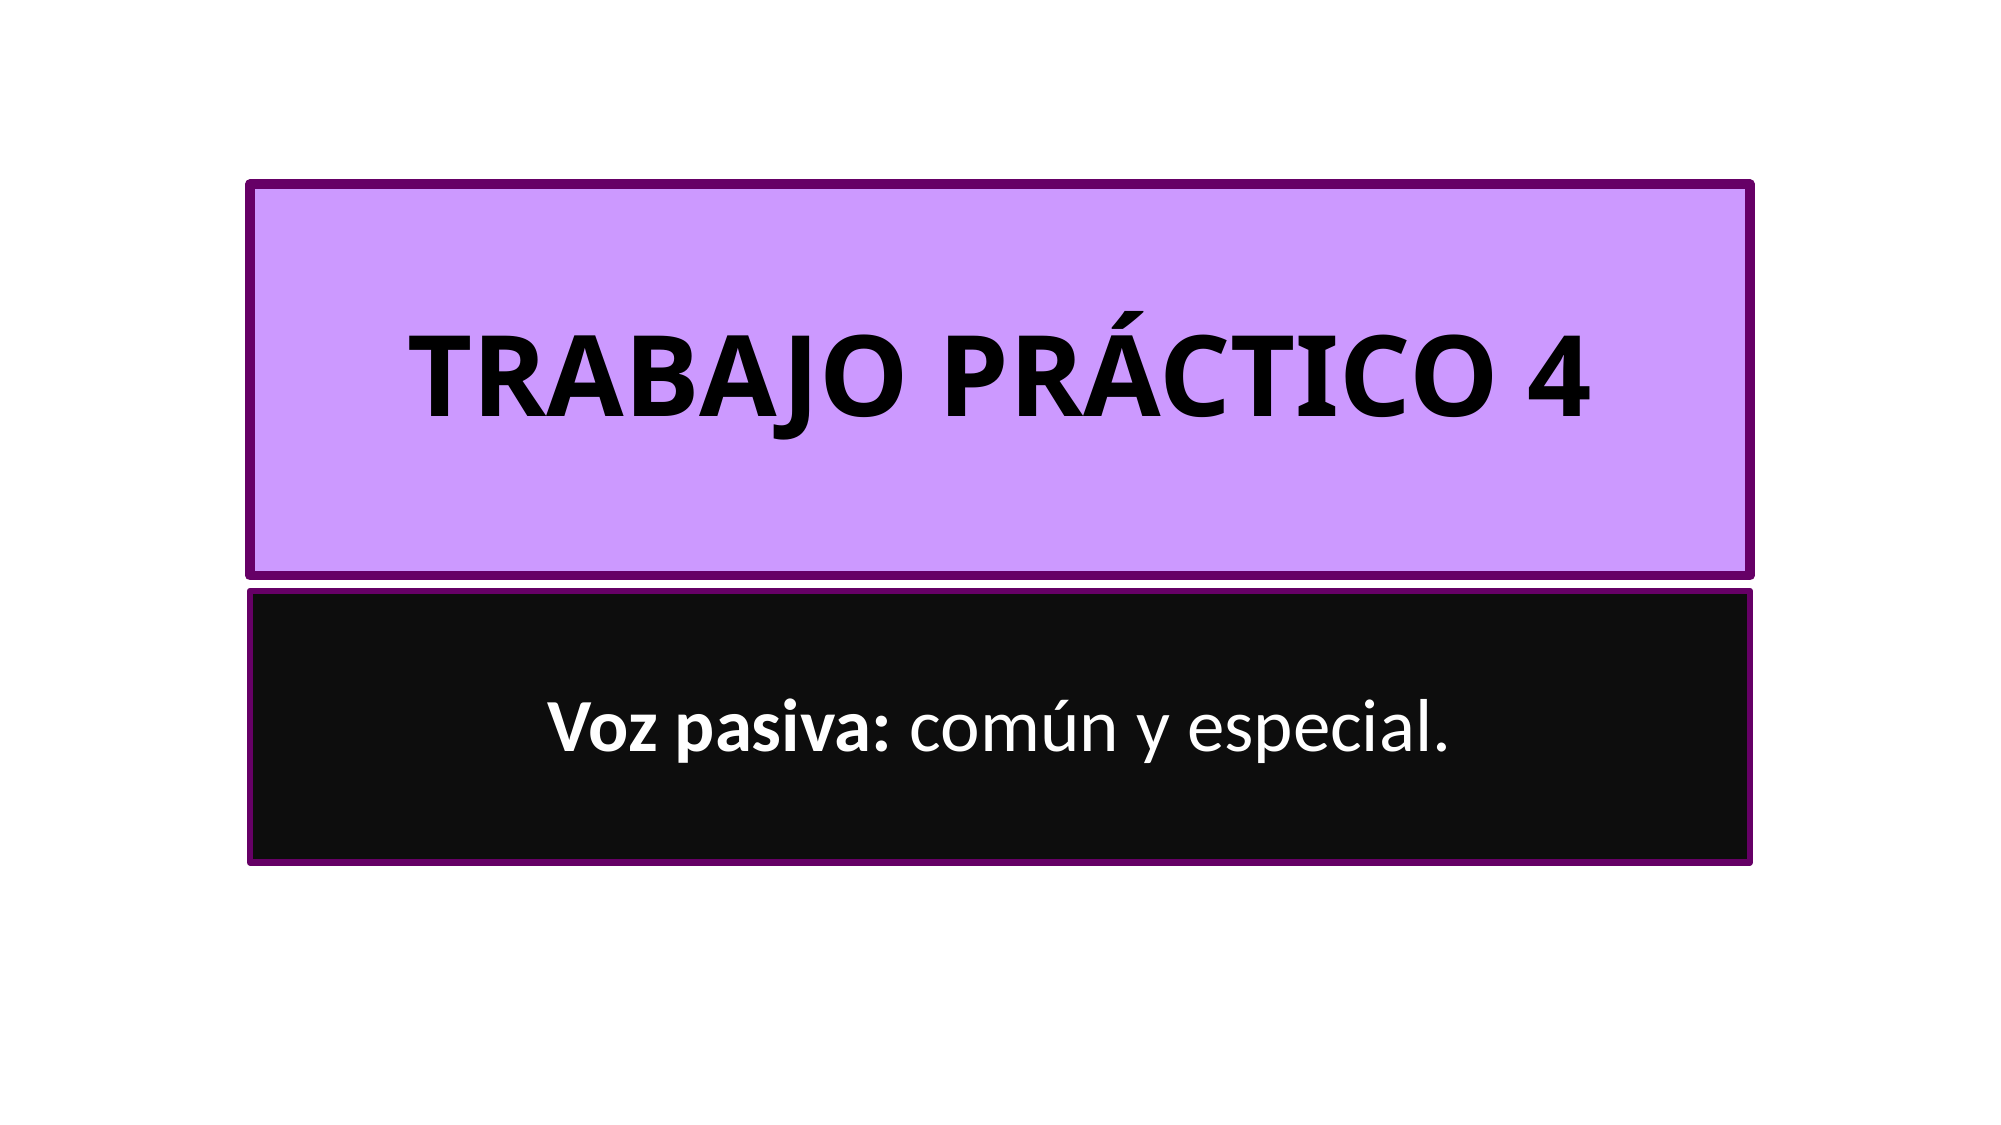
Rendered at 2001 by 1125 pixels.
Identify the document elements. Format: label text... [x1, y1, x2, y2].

subtitle Voz pasiva: común y especial. [249, 590, 1750, 863]
title TRABAJO PRÁCTICO 4 [249, 184, 1750, 576]
